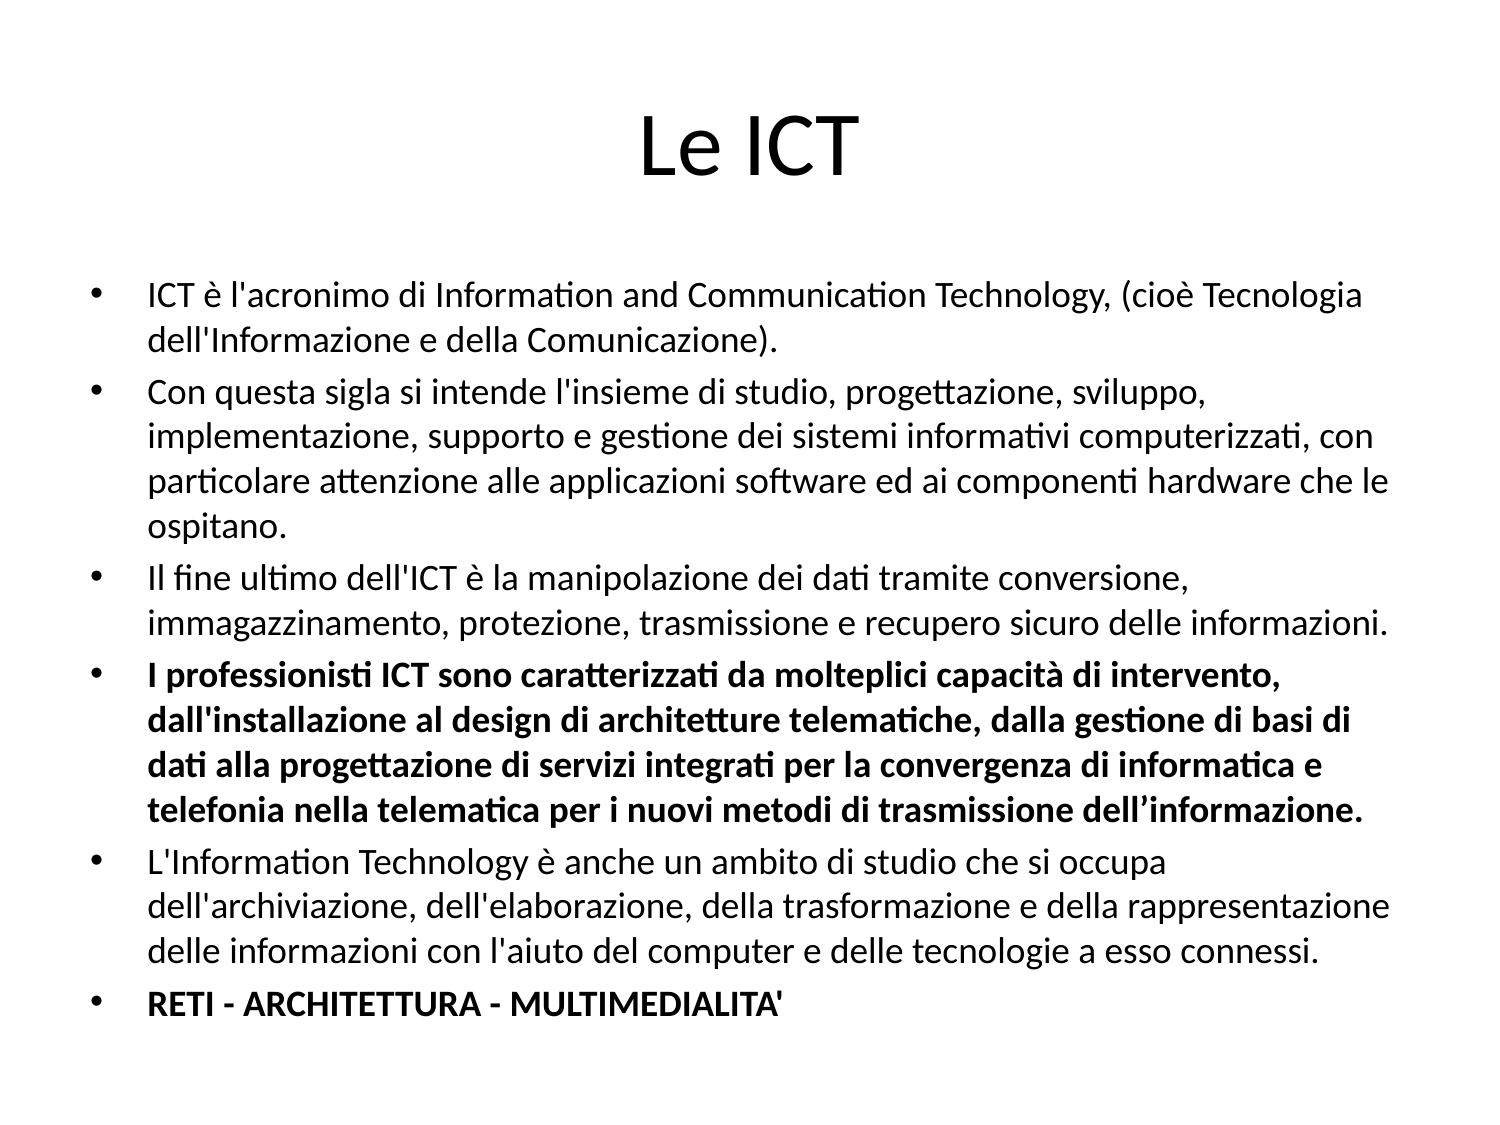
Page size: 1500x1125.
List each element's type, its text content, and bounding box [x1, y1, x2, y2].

title Le ICT [75, 45, 1425, 233]
list ICT è l'acronimo di Information and Communication Technology, (cioè Tecnologia dell'Informazione e della Comunicazione). Con questa sigla si intende l'insieme di studio, progettazione, sviluppo, implementazione, supporto e gestione dei sistemi informativi computerizzati, con particolare attenzione alle applicazioni software ed ai componenti hardware che le ospitano. Il fine ultimo dell'ICT è la manipolazione dei dati tramite conversione, immagazzinamento, protezione, trasmissione e recupero sicuro delle informazioni. I professionisti ICT sono caratterizzati da molteplici capacità di intervento, dall'installazione al design di architetture telematiche, dalla gestione di basi di dati alla progettazione di servizi integrati per la convergenza di informatica e telefonia nella telematica per i nuovi metodi di trasmissione dell’informazione. L'Information Technology è anche un ambito di studio che si occupa dell'archiviazione, dell'elaborazione, della trasformazione e della rappresentazione delle informazioni con l'aiuto del computer e delle tecnologie a esso connessi. RETI - ARCHITETTURA - MULTIMEDIALITA' [75, 262, 1425, 1079]
